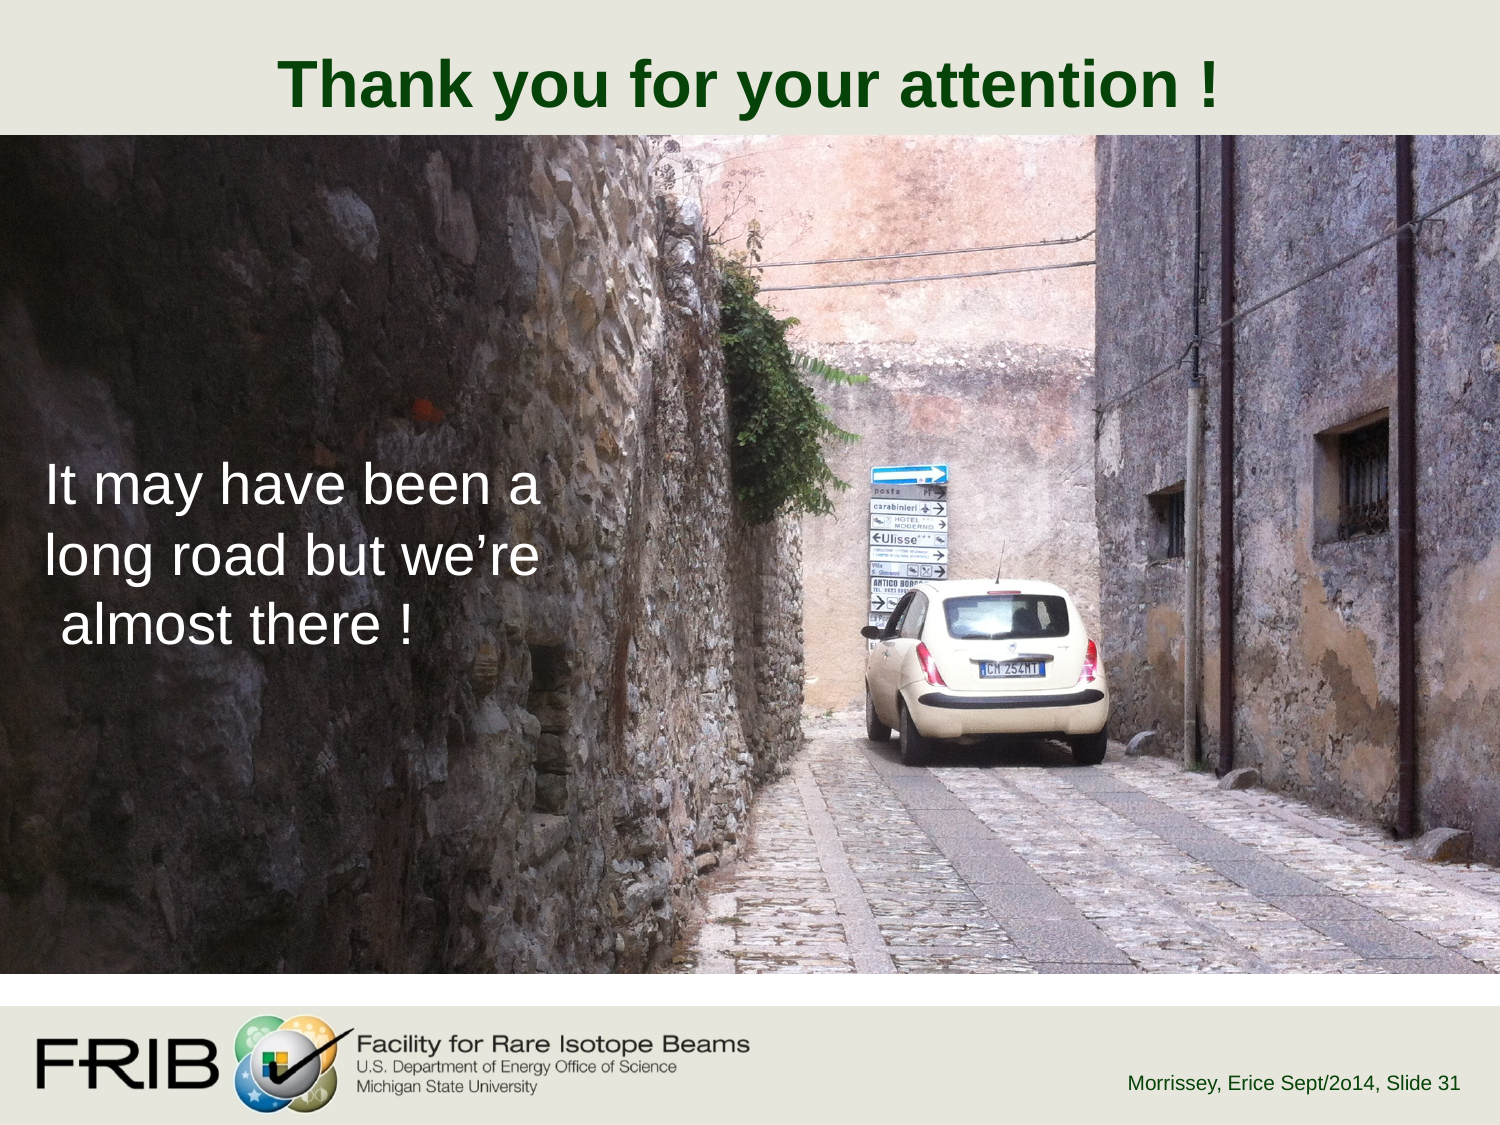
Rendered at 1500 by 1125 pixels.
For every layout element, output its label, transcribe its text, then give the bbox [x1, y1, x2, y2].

title Thank you for your attention ! [11, 46, 1489, 128]
picture [0, 1006, 1500, 1125]
picture [0, 0, 1500, 975]
footer Morrissey, Erice Sept/2o14 [679, 1042, 1374, 1103]
slide_number , Slide 31 [1374, 1042, 1500, 1103]
